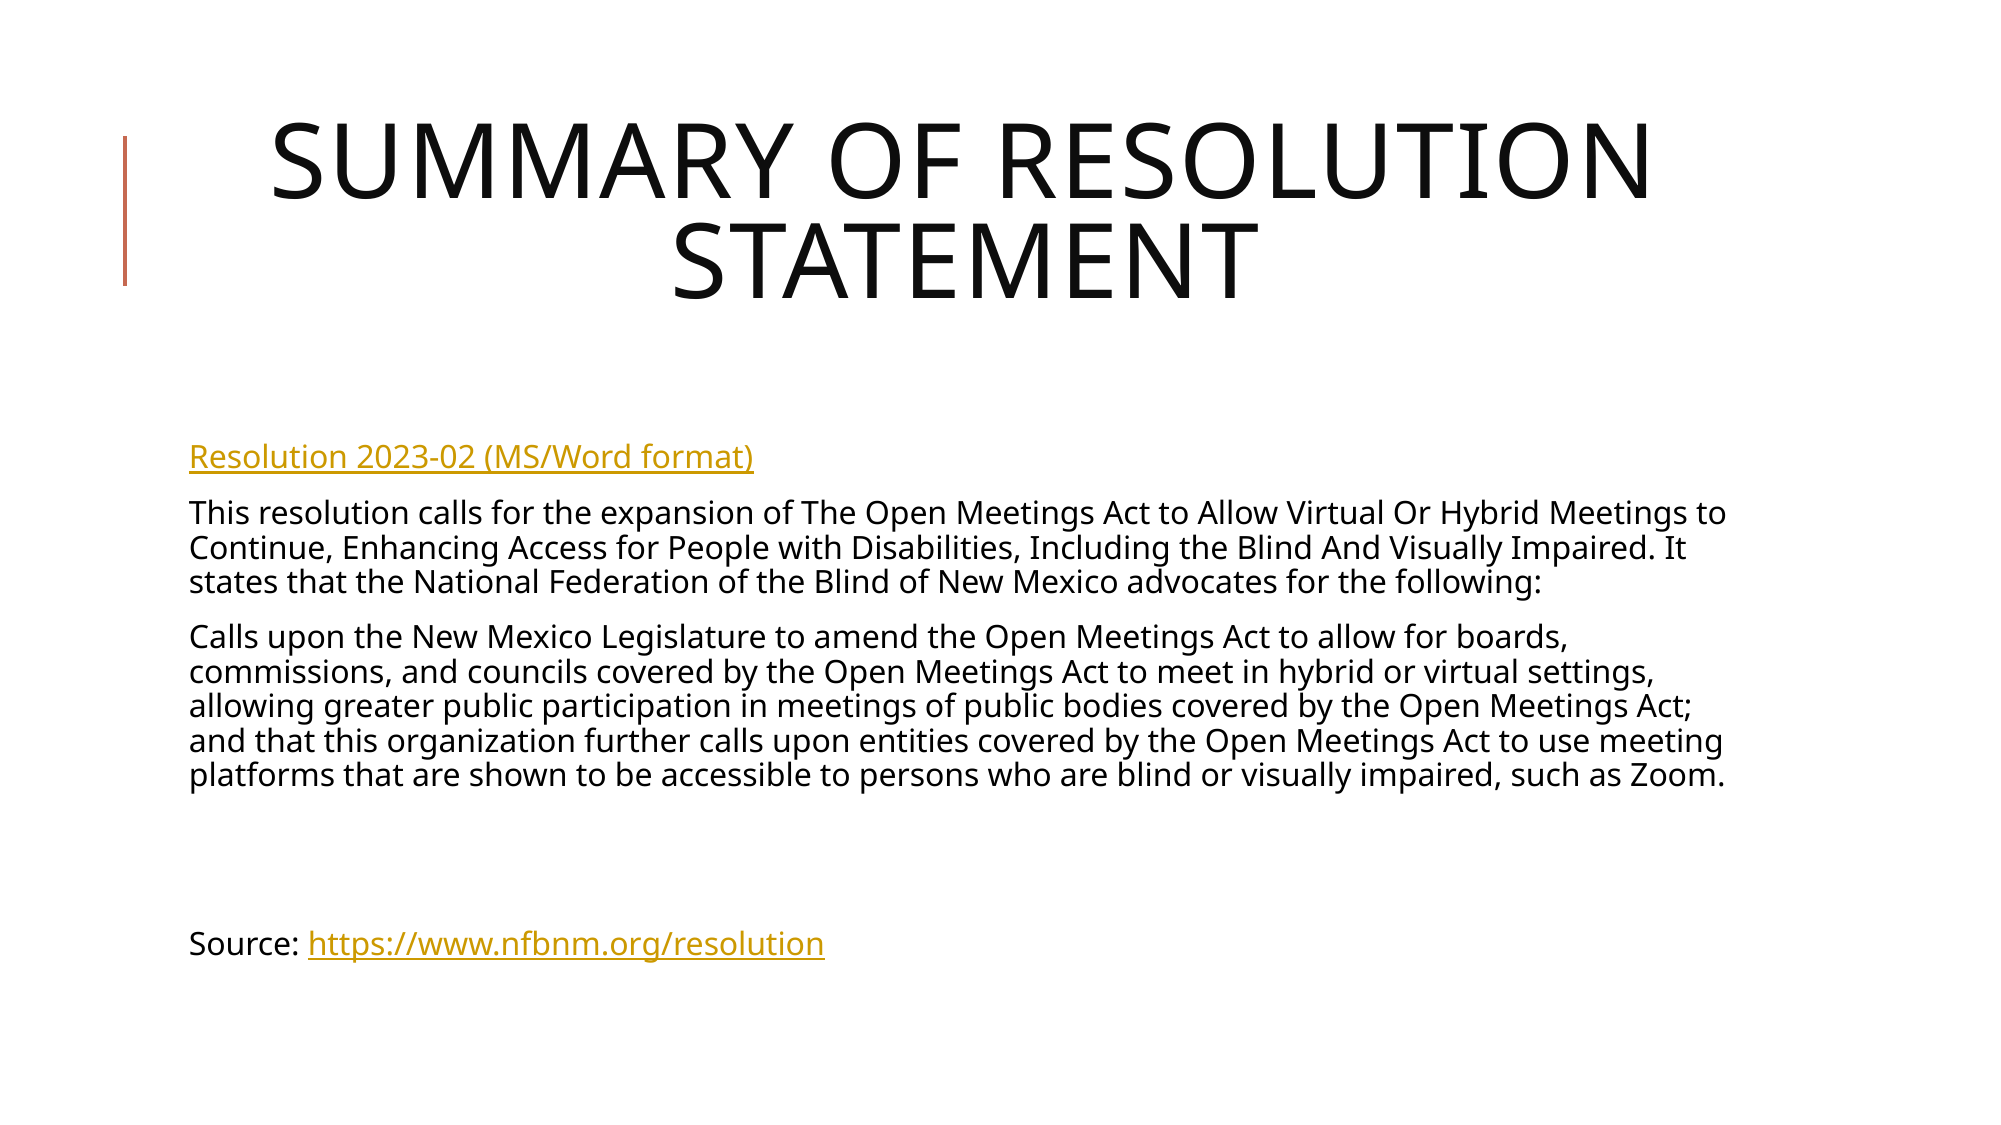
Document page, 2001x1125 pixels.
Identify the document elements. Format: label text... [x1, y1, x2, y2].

title SUMMARY OF RESOLUTION STATEMENT [168, 96, 1763, 342]
list Resolution 2023-02 (MS/Word format) This resolution calls for the expansion of The Open Meetings Act to Allow Virtual Or Hybrid Meetings to Continue, Enhancing Access for People with Disabilities, Including the Blind And Visually Impaired. It states that the National Federation of the Blind of New Mexico advocates for the following: Calls upon the New Mexico Legislature to amend the Open Meetings Act to allow for boards, commissions, and councils covered by the Open Meetings Act to meet in hybrid or virtual settings, allowing greater public participation in meetings of public bodies covered by the Open Meetings Act; and that this organization further calls upon entities covered by the Open Meetings Act to use meeting platforms that are shown to be accessible to persons who are blind or visually impaired, such as Zoom. Source: https://www.nfbnm.org/resolution [168, 375, 1763, 1035]
